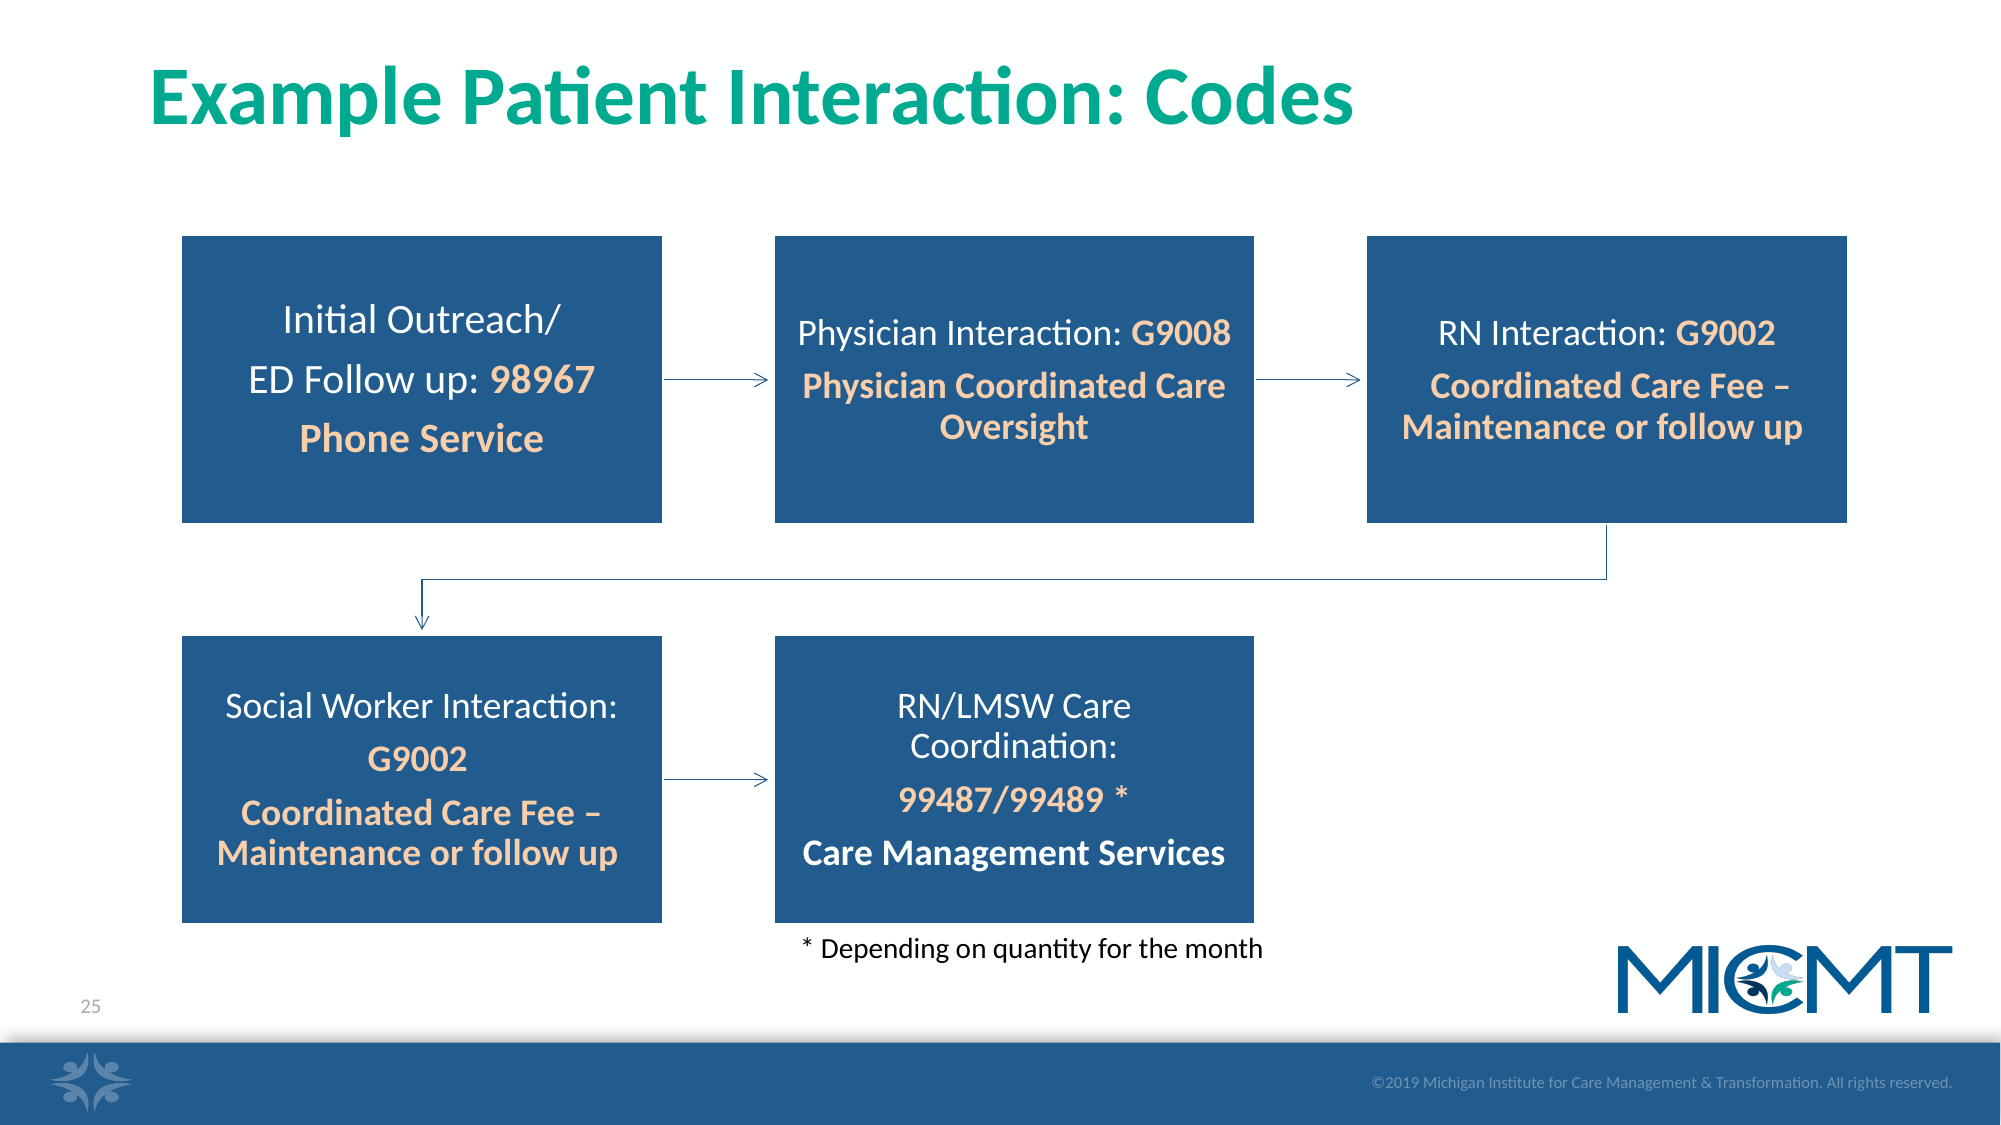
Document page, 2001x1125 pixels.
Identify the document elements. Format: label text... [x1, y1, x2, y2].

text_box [179, 187, 1850, 973]
picture [1618, 945, 1954, 1014]
text_box Example Patient Interaction: Codes [134, 7, 2000, 188]
